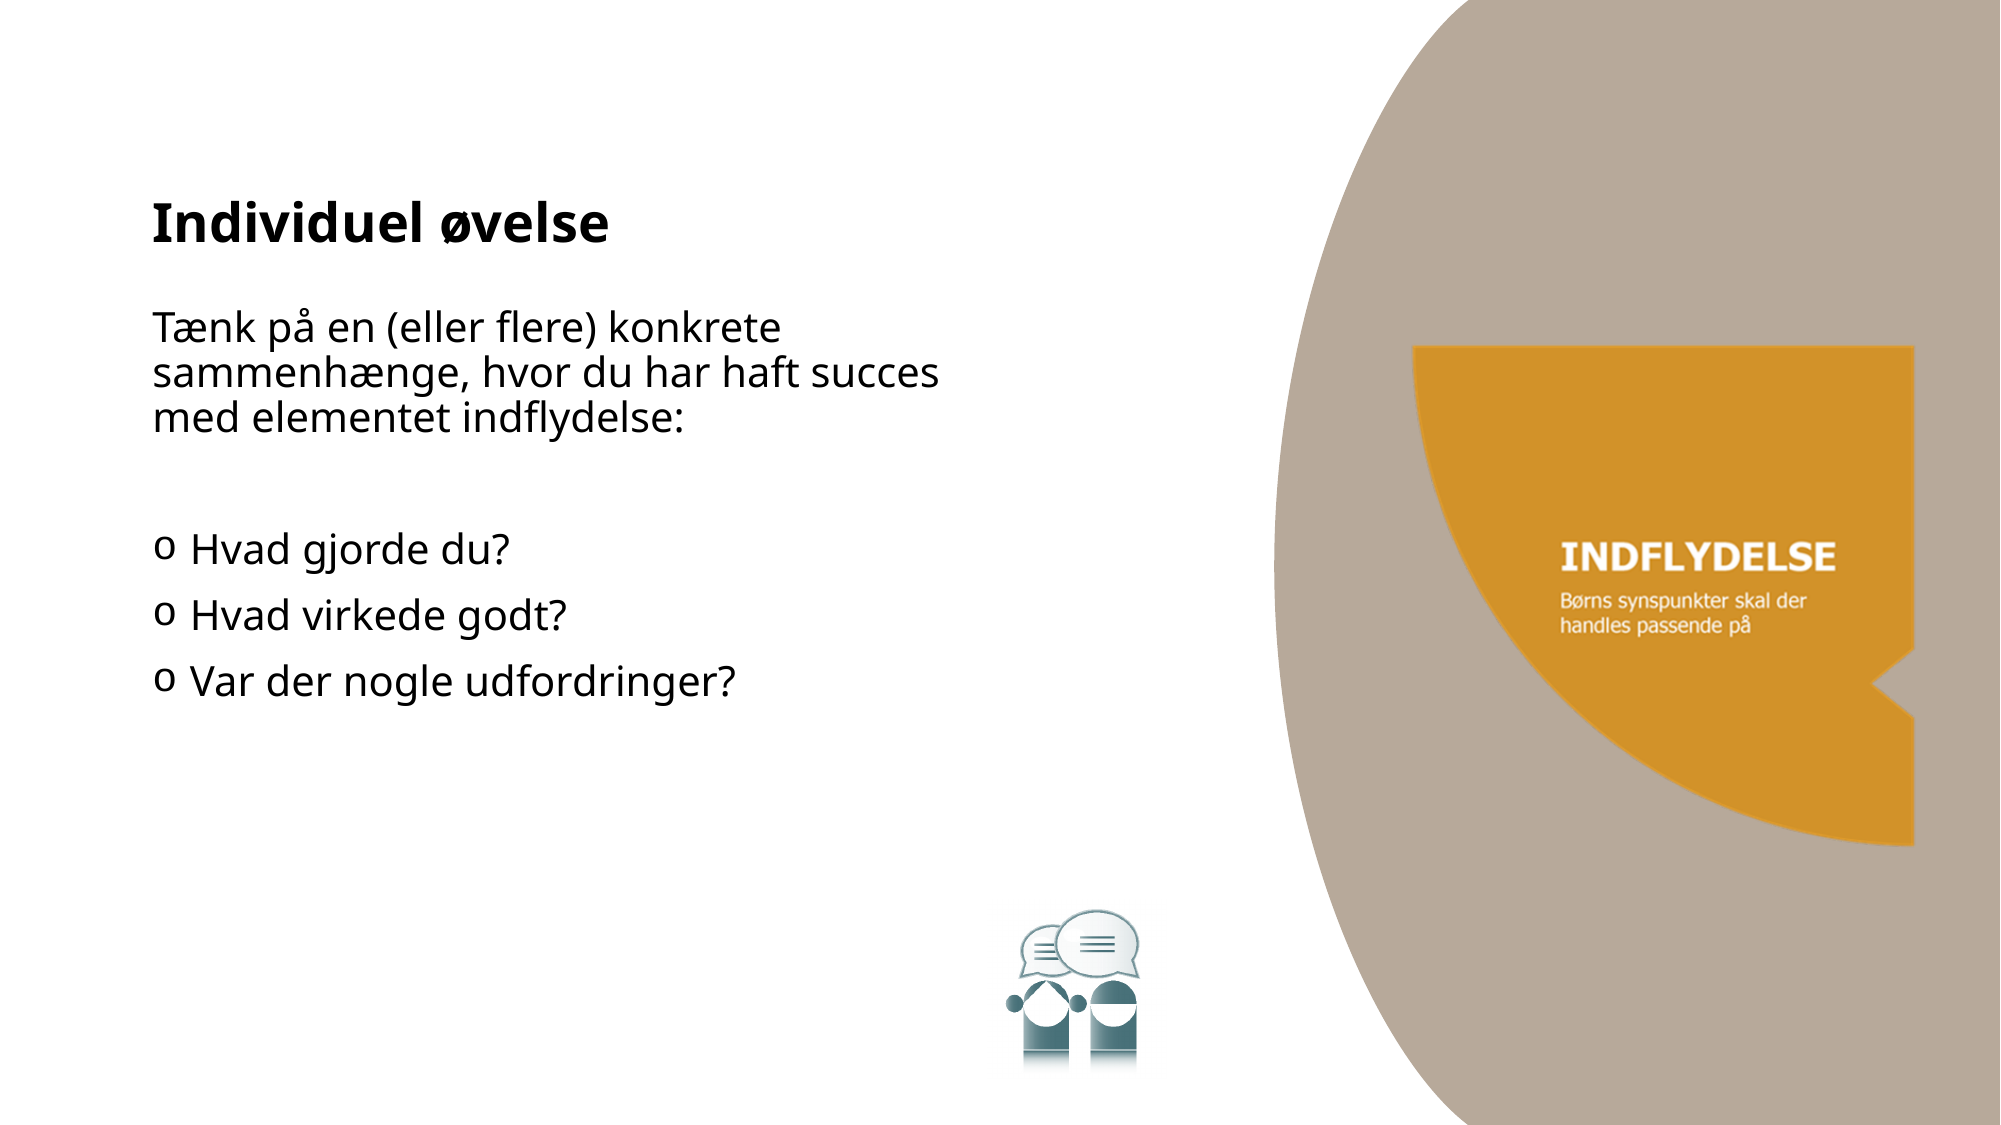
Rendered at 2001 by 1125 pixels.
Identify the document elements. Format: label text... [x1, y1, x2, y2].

title Individuel øvelse [137, 44, 1342, 262]
picture [1405, 279, 1924, 853]
list Tænk på en (eller flere) konkrete sammenhænge, hvor du har haft succes med elementet indflydelse: Hvad gjorde du? Hvad virkede godt? Var der nogle udfordringer? [137, 299, 988, 1014]
picture [987, 899, 1167, 1079]
